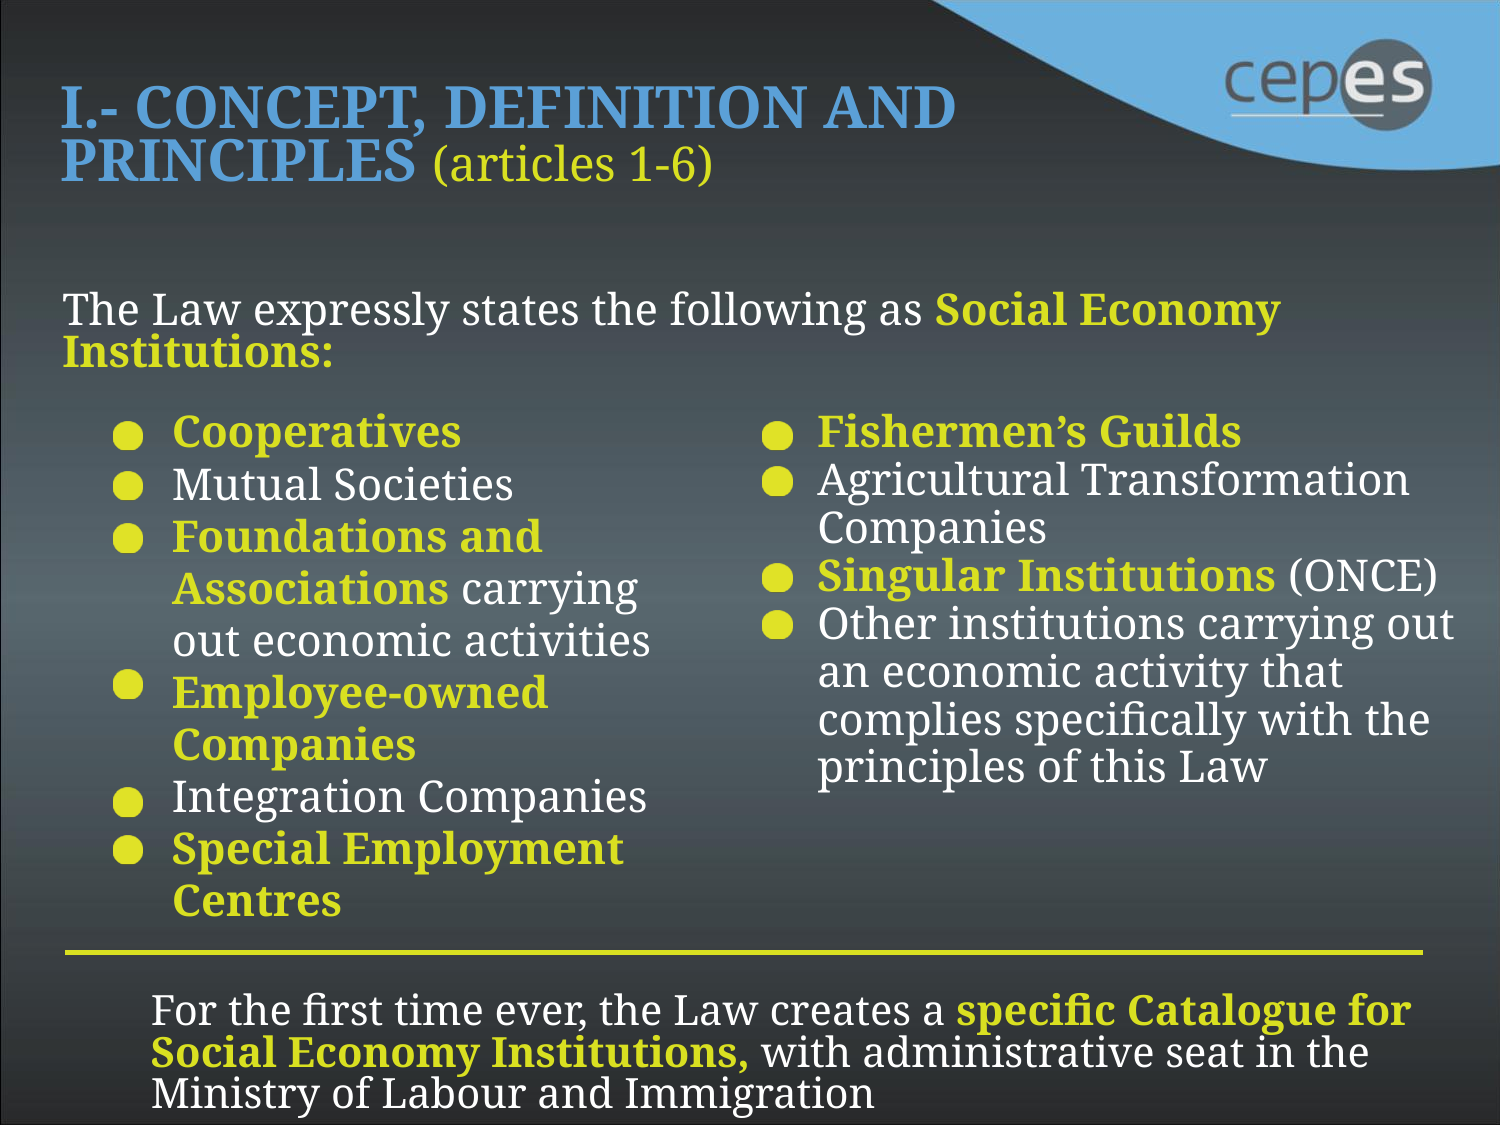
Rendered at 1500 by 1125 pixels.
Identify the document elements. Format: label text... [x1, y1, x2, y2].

picture [0, 0, 1500, 1125]
text_box I.- CONCEPT, DEFINITION AND PRINCIPLES (articles 1-6) [45, 81, 1156, 201]
text_box Cooperatives Mutual Societies Foundations and Associations carrying out economic activities Employee-owned Companies Integration Companies Special Employment Centres [157, 397, 718, 933]
text_box The Law expressly states the following as Social Economy Institutions: [47, 285, 1412, 384]
text_box Fishermen’s Guilds Agricultural Transformation Companies Singular Institutions (ONCE) Other institutions carrying out an economic activity that complies specifically with the principles of this Law [802, 401, 1500, 800]
text_box For the first time ever, the Law creates a specific Catalogue for Social Economy Institutions, with administrative seat in the Ministry of Labour and Immigration [136, 984, 1500, 1125]
